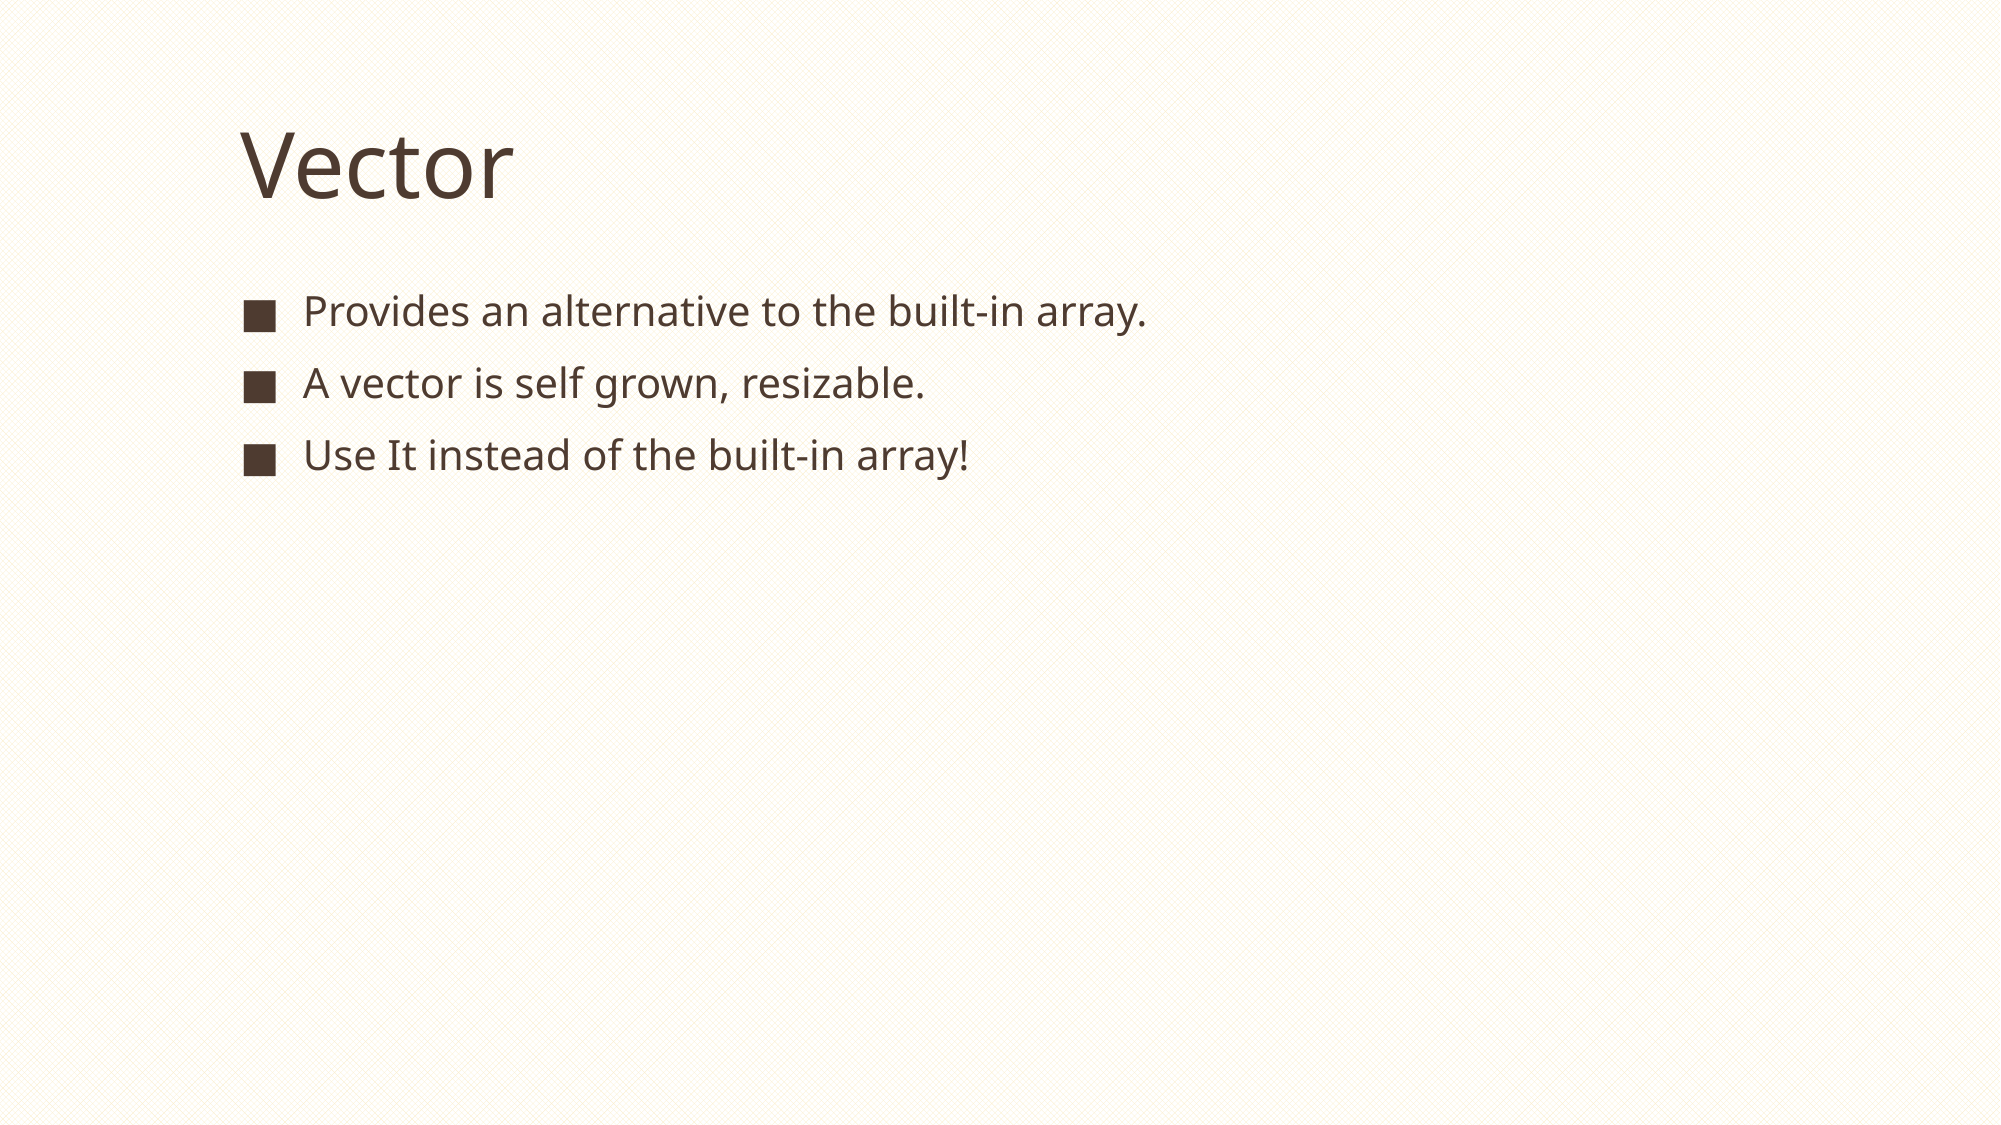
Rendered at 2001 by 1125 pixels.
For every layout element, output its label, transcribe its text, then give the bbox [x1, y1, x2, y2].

list Provides an alternative to the built-in array. A vector is self grown, resizable. Use It instead of the built-in array! [225, 281, 1403, 769]
title Vector [225, 112, 1800, 357]
